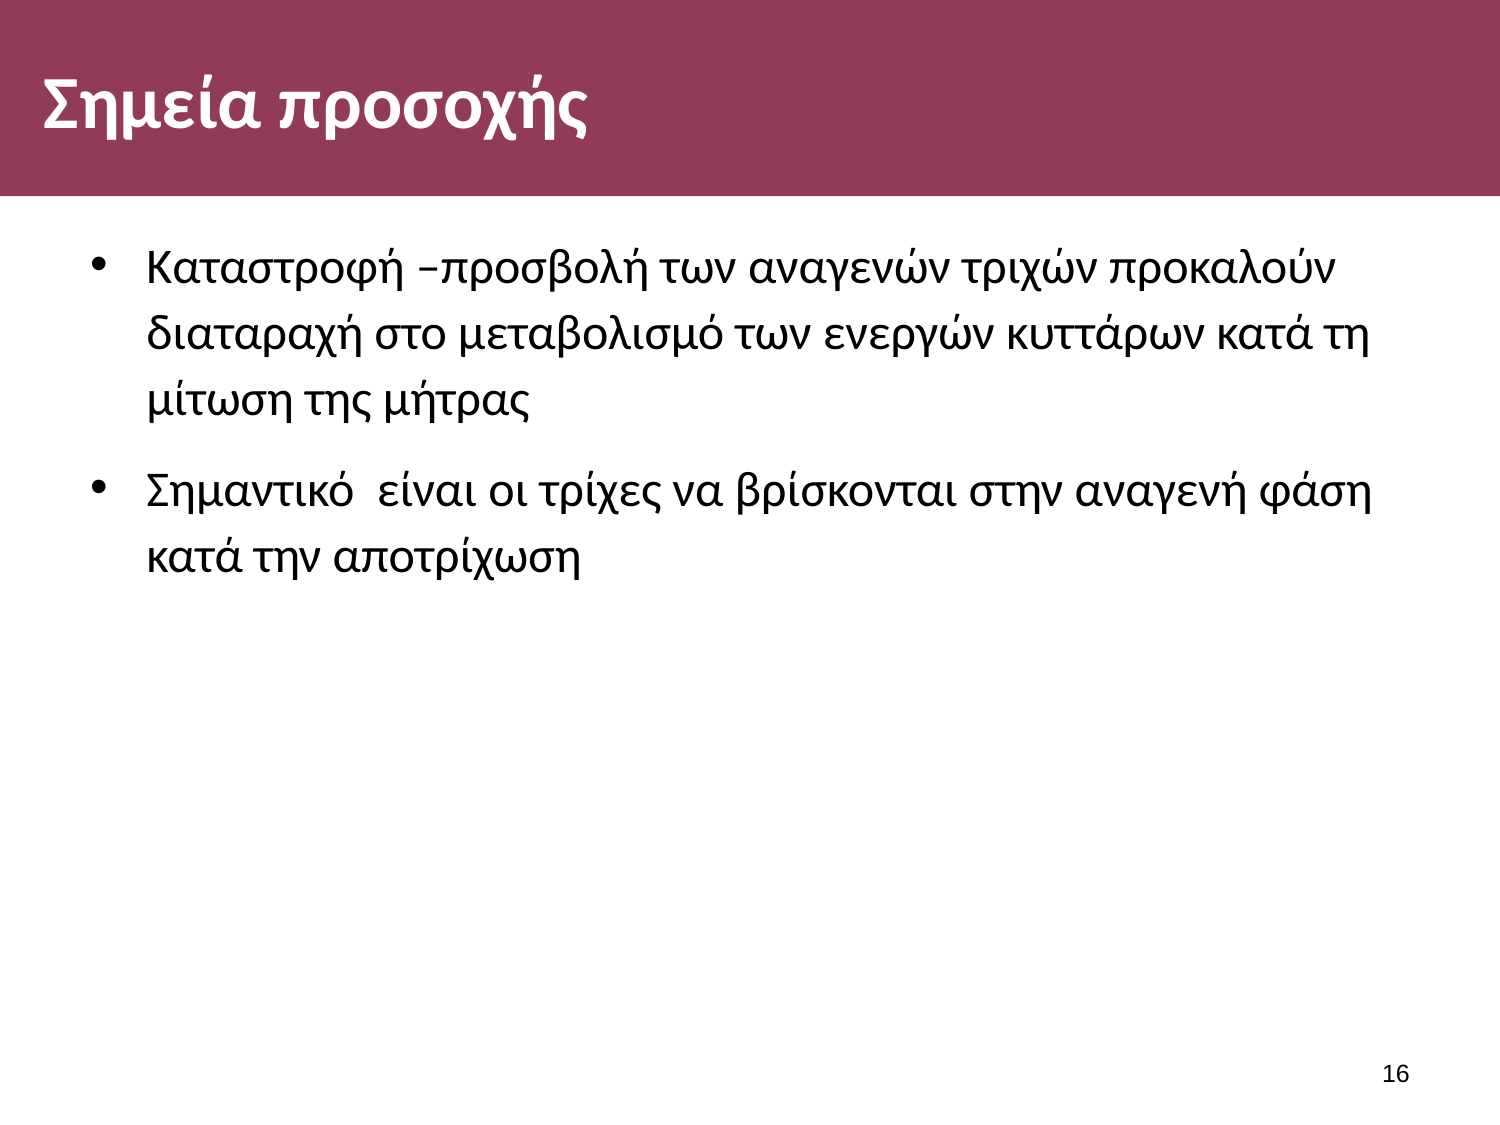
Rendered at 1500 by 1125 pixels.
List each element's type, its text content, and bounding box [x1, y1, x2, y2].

title Σημεία προσοχής [0, 0, 1500, 197]
slide_number 15 [1074, 1042, 1425, 1103]
list Καταστροφή –προσβολή των αναγενών τριχών προκαλούν διαταραχή στο μεταβολισμό των ενεργών κυττάρων κατά τη μίτωση της μήτρας Σημαντικό είναι οι τρίχες να βρίσκονται στην αναγενή φάση κατά την αποτρίχωση [75, 219, 1425, 1024]
